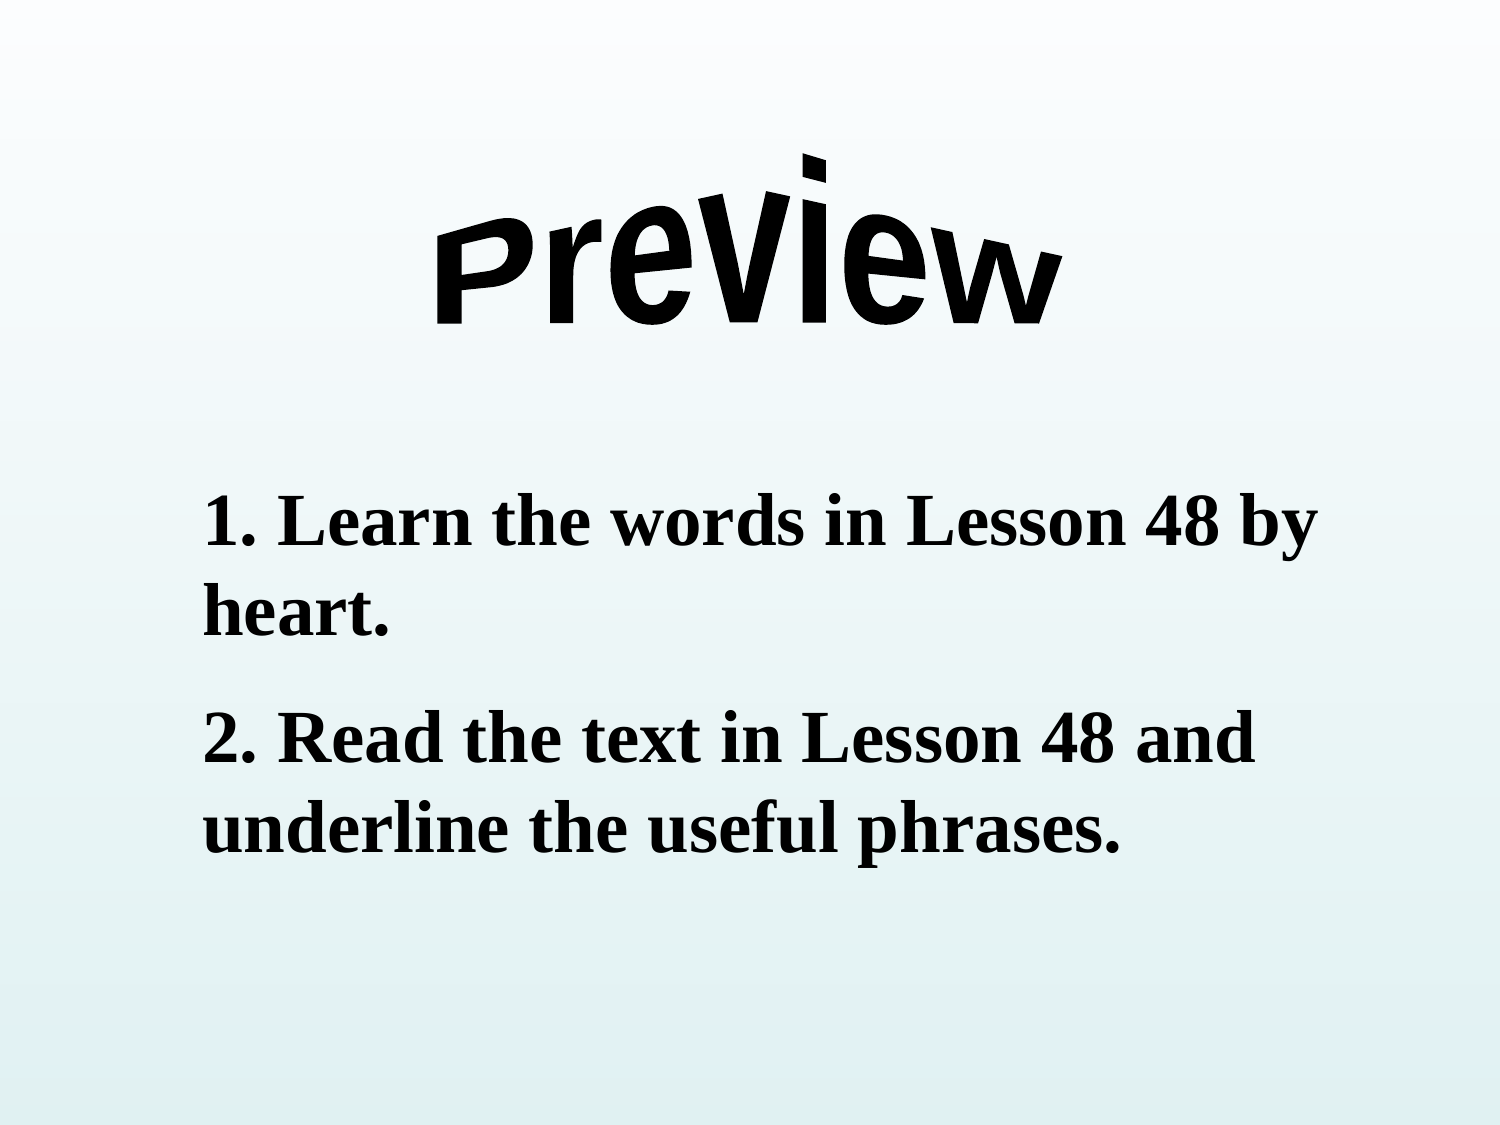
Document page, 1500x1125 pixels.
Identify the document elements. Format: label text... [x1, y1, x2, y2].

text_box 1. Learn the words in Lesson 48 by heart. 2. Read the text in Lesson 48 and underline the useful phrases. [187, 462, 1363, 875]
